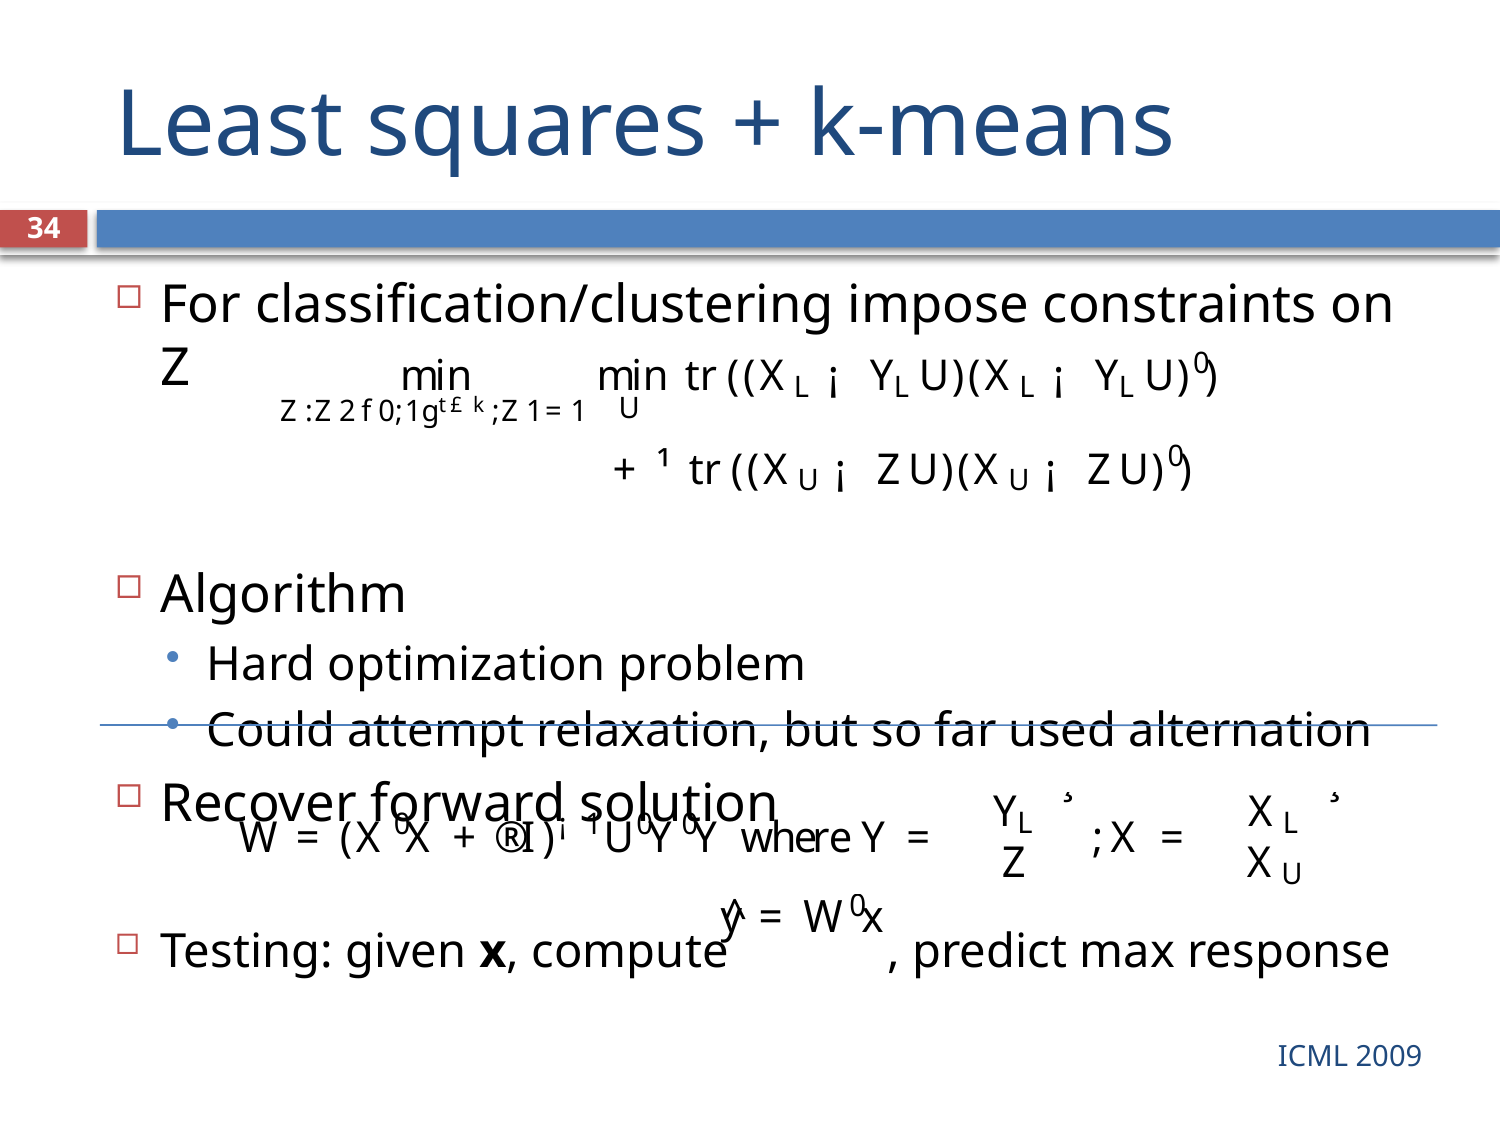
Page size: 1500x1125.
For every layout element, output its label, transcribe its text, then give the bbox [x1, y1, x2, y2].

picture [237, 784, 1348, 946]
slide_number ICML 2009 [999, 1025, 1438, 1085]
list For classification/clustering impose constraints on Z Algorithm Hard optimization problem Could attempt relaxation, but so far used alternation Recover forward solution Testing: given x, compute , predict max response [100, 262, 1438, 724]
picture [276, 351, 1224, 498]
list For classification/clustering impose constraints on Z Algorithm Hard optimization problem Could attempt relaxation, but so far used alternation Recover forward solution Testing: given x, compute , predict max response [100, 734, 1438, 1000]
title Least squares + k-means [100, 37, 1438, 200]
slide_number 34 [0, 208, 88, 249]
